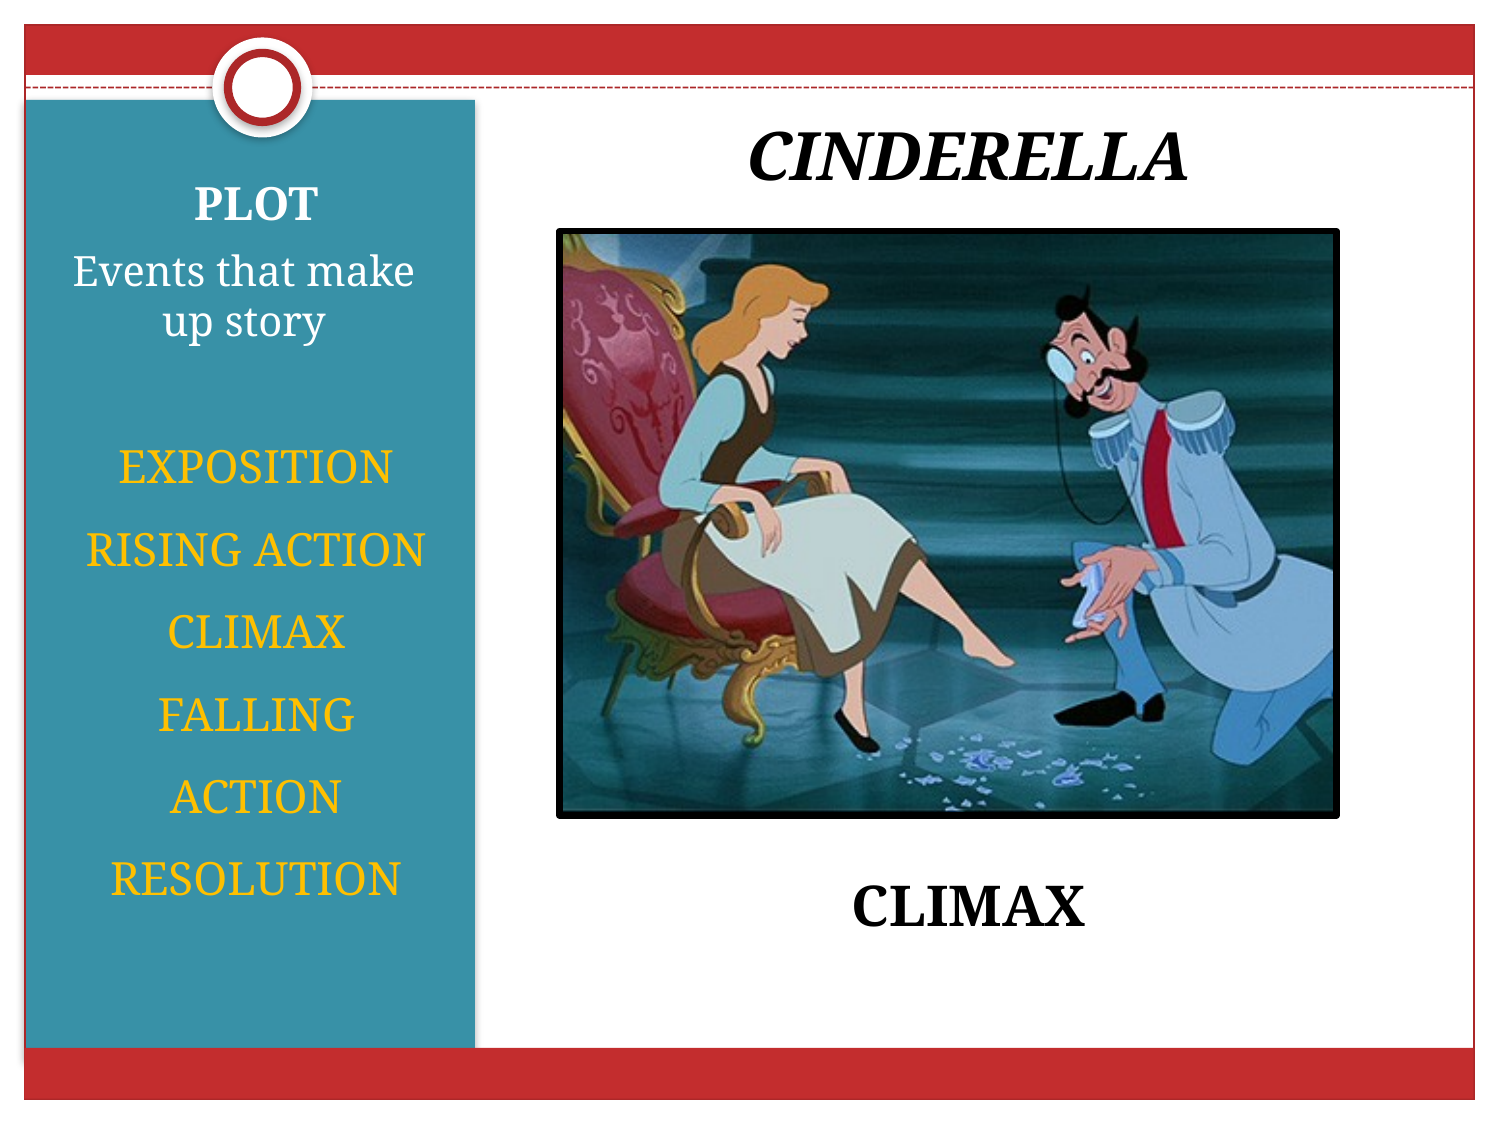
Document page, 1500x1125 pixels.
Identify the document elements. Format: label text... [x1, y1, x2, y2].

title Exposition rising action climax falling action resolution [62, 375, 450, 913]
list CLIMAX [506, 862, 1432, 975]
list Events that make up story [50, 237, 438, 400]
text_box PLOT [62, 74, 450, 238]
picture [562, 234, 1334, 813]
text_box CINDERELLA [506, 106, 1432, 207]
